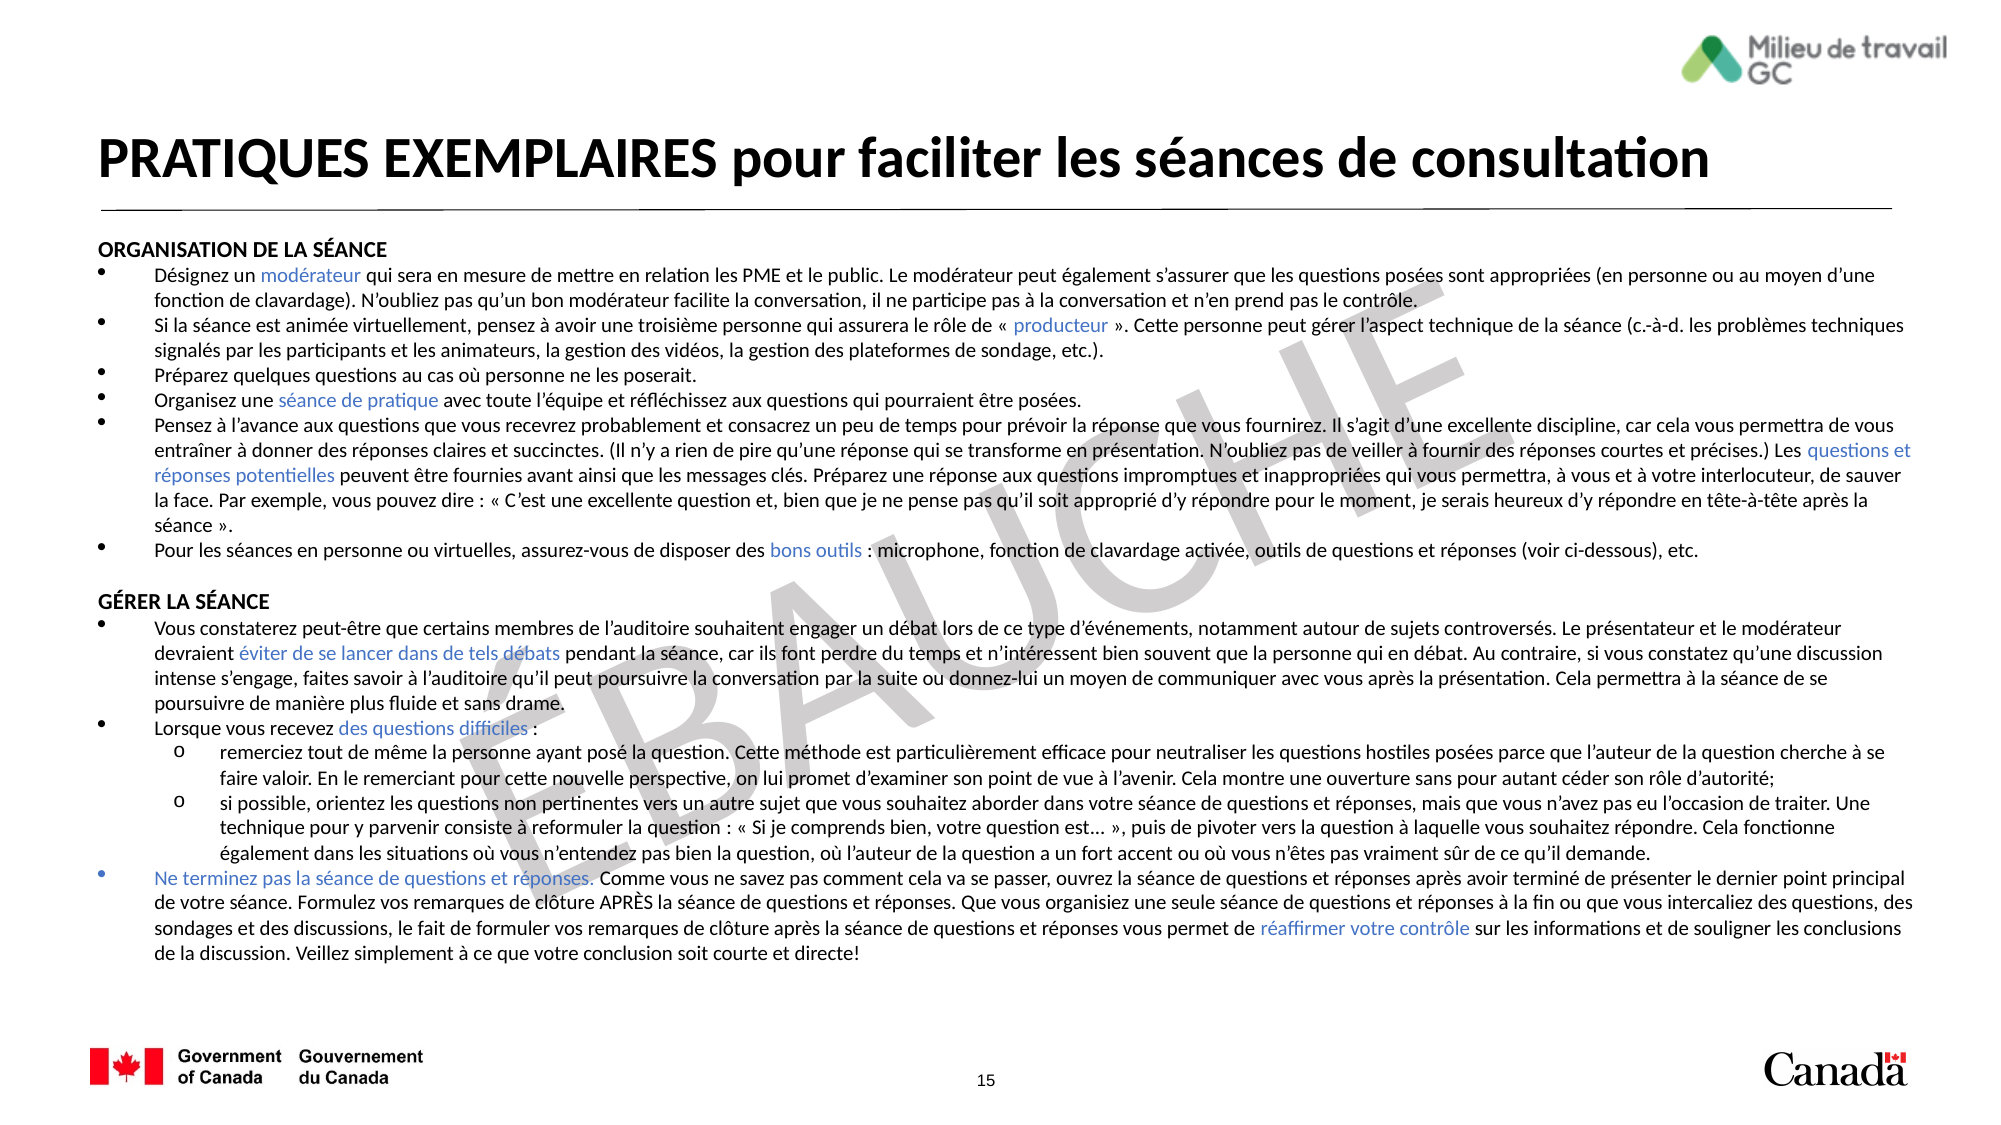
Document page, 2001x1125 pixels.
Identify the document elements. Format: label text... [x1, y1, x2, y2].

text_box ORGANISATION DE LA SÉANCE Désignez un modérateur qui sera en mesure de mettre en relation les PME et le public. Le modérateur peut également s’assurer que les questions posées sont appropriées (en personne ou au moyen d’une fonction de clavardage). N’oubliez pas qu’un bon modérateur facilite la conversation, il ne participe pas à la conversation et n’en prend pas le contrôle. Si la séance est animée virtuellement, pensez à avoir une troisième personne qui assurera le rôle de « producteur ». Cette personne peut gérer l’aspect technique de la séance (c.-à-d. les problèmes techniques signalés par les participants et les animateurs, la gestion des vidéos, la gestion des plateformes de sondage, etc.). Préparez quelques questions au cas où personne ne les poserait. Organisez une séance de pratique avec toute l’équipe et réfléchissez aux questions qui pourraient être posées. Pensez à l’avance aux questions que vous recevrez probablement et consacrez un peu de temps pour prévoir la réponse que vous fournirez. Il s’agit d’une excellente discipline, car cela vous permettra de vous entraîner à donner des réponses claires et succinctes. (Il n’y a rien de pire qu’une réponse qui se transforme en présentation. N’oubliez pas de veiller à fournir des réponses courtes et précises.) Les questions et réponses potentielles peuvent être fournies avant ainsi que les messages clés. Préparez une réponse aux questions impromptues et inappropriées qui vous permettra, à vous et à votre interlocuteur, de sauver la face. Par exemple, vous pouvez dire : « C’est une excellente question et, bien que je ne pense pas qu’il soit approprié d’y répondre pour le moment, je serais heureux d’y répondre en tête-à-tête après la séance ». Pour les séances en personne ou virtuelles, assurez-vous de disposer des bons outils : microphone, fonction de clavardage activée, outils de questions et réponses (voir ci-dessous), etc. GÉRER LA SÉANCE Vous constaterez peut-être que certains membres de l’auditoire souhaitent engager un débat lors de ce type d’événements, notamment autour de sujets controversés. Le présentateur et le modérateur devraient éviter de se lancer dans de tels débats pendant la séance, car ils font perdre du temps et n’intéressent bien souvent que la personne qui en débat. Au contraire, si vous constatez qu’une discussion intense s’engage, faites savoir à l’auditoire qu’il peut poursuivre la conversation par la suite ou donnez-lui un moyen de communiquer avec vous après la présentation. Cela permettra à la séance de se poursuivre de manière plus fluide et sans drame. Lorsque vous recevez des questions difficiles : remerciez tout de même la personne ayant posé la question. Cette méthode est particulièrement efficace pour neutraliser les questions hostiles posées parce que l’auteur de la question cherche à se faire valoir. En le remerciant pour cette nouvelle perspective, on lui promet d’examiner son point de vue à l’avenir. Cela montre une ouverture sans pour autant céder son rôle d’autorité; si possible, orientez les questions non pertinentes vers un autre sujet que vous souhaitez aborder dans votre séance de questions et réponses, mais que vous n’avez pas eu l’occasion de traiter. Une technique pour y parvenir consiste à reformuler la question : « Si je comprends bien, votre question est... », puis de pivoter vers la question à laquelle vous souhaitez répondre. Cela fonctionne également dans les situations où vous n’entendez pas bien la question, où l’auteur de la question a un fort accent ou où vous n’êtes pas vraiment sûr de ce qu’il demande. Ne terminez pas la séance de questions et réponses. Comme vous ne savez pas comment cela va se passer, ouvrez la séance de questions et réponses après avoir terminé de présenter le dernier point principal de votre séance. Formulez vos remarques de clôture APRÈS la séance de questions et réponses. Que vous organisiez une seule séance de questions et réponses à la fin ou que vous intercaliez des questions, des sondages et des discussions, le fait de formuler vos remarques de clôture après la séance de questions et réponses vous permet de réaffirmer votre contrôle sur les informations et de souligner les conclusions de la discussion. Veillez simplement à ce que votre conclusion soit courte et directe! [83, 199, 1933, 997]
title PRATIQUES EXEMPLAIRES pour faciliter les séances de consultation [83, 90, 1889, 199]
picture [90, 1045, 425, 1087]
picture [1764, 1049, 1911, 1087]
picture [1679, 26, 1953, 91]
